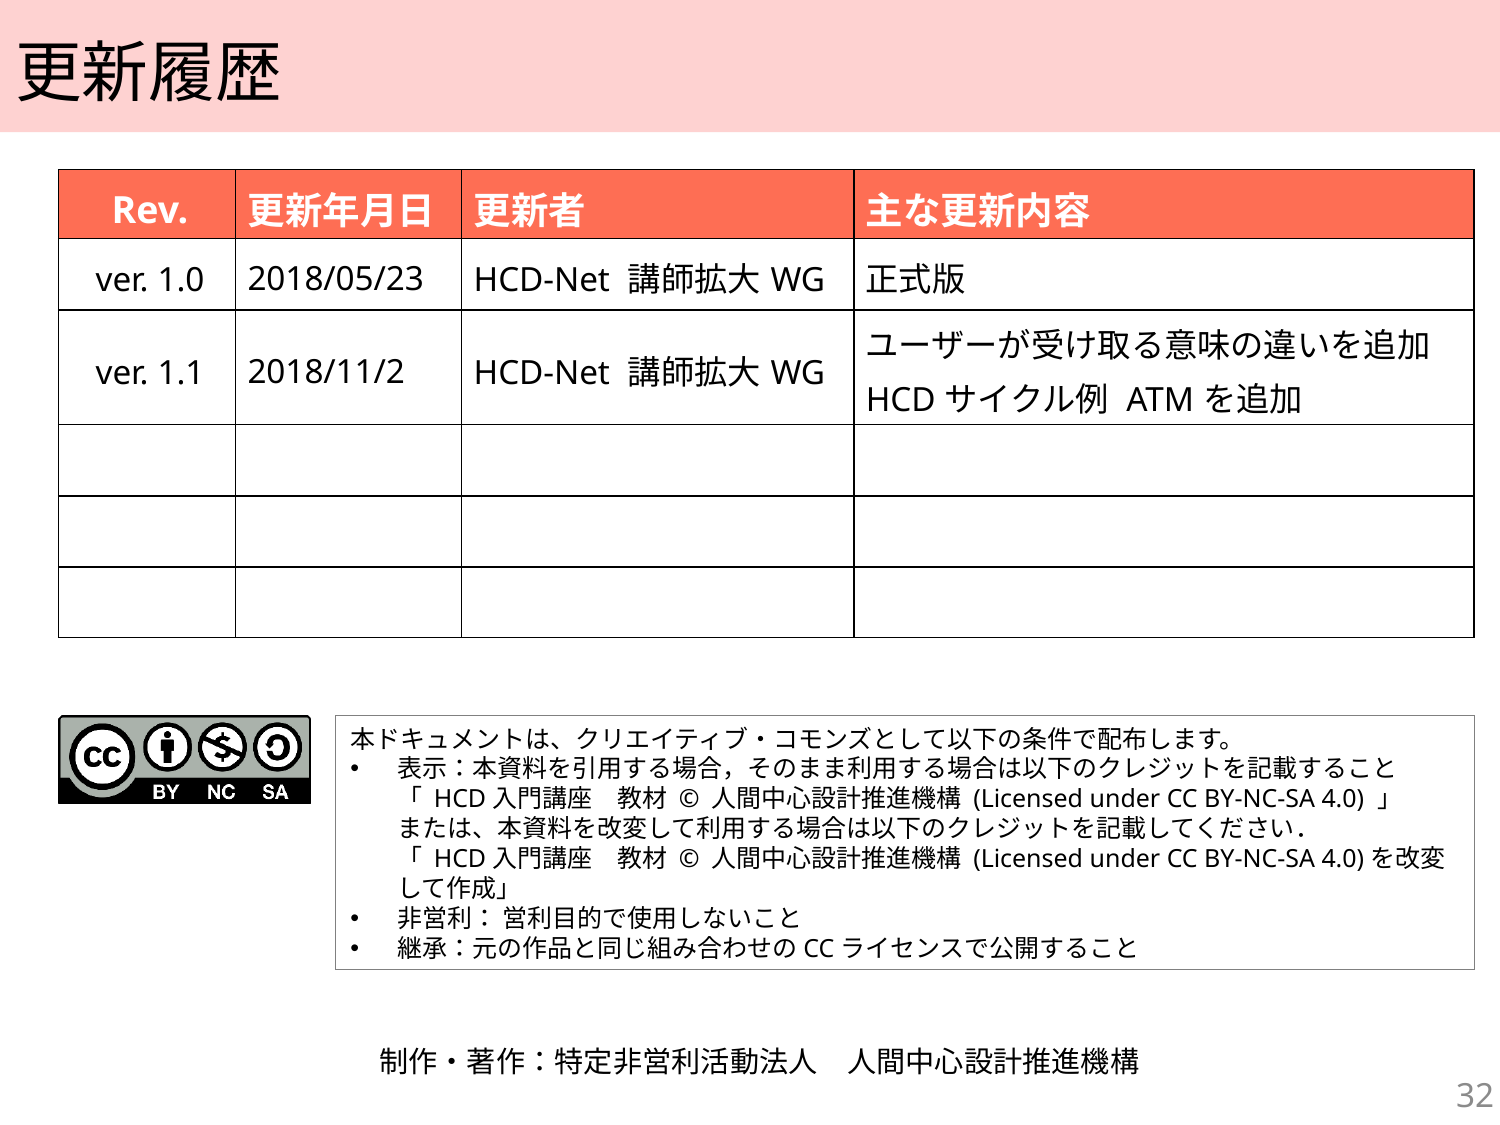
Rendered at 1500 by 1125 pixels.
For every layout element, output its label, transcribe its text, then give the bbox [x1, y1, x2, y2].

table_header 更新年月日 [236, 170, 461, 238]
table_cell [236, 568, 461, 637]
table_cell 2018/11/2 [236, 311, 461, 424]
picture [58, 715, 311, 805]
table_cell ユーザーが受け取る意味の違いを追加 HCDサイクル例 ATMを追加 [855, 311, 1473, 424]
table_cell HCD-Net 講師拡大WG [462, 311, 853, 424]
table_header 主な更新内容 [855, 170, 1473, 238]
table_cell [855, 497, 1473, 566]
table_header 更新者 [462, 170, 853, 238]
table_cell [462, 497, 853, 566]
table_cell ver. 1.1 [59, 311, 235, 424]
table_cell [855, 425, 1473, 495]
table_cell 2018/05/23 [236, 239, 461, 309]
text_box 本ドキュメントは、クリエイティブ・コモンズとして以下の条件で配布します。 表示：本資料を引用する場合，そのまま利用する場合は以下のクレジットを記載すること 「 HCD入門講座 教材 © 人間中心設計推進機構 (Licensed under CC BY-NC-SA 4.0) 」 または、本資料を改変して利用する場合は以下のクレジットを記載してください． 「 HCD入門講座 教材 © 人間中心設計推進機構 (Licensed under CC BY-NC-SA 4.0)を改変して作成」 非営利： 営利目的で使用しないこと 継承：元の作品と同じ組み合わせのCCライセンスで公開すること [335, 715, 1475, 970]
table_cell [462, 568, 853, 637]
table_cell [236, 497, 461, 566]
table_cell 正式版 [855, 239, 1473, 309]
table_cell HCD-Net 講師拡大WG [462, 239, 853, 309]
table_cell [59, 568, 235, 637]
table_header Rev. [59, 170, 235, 238]
table_cell ver. 1.0 [59, 239, 235, 309]
table_cell [236, 425, 461, 495]
text_box 制作・著作：特定非営利活動法人 人間中心設計推進機構 [310, 1030, 1209, 1089]
title 更新履歴 [0, 12, 1418, 138]
table_cell [59, 425, 235, 495]
table_cell [855, 568, 1473, 637]
table_cell [59, 497, 235, 566]
slide_number 32 [1411, 1065, 1500, 1125]
table_cell [462, 425, 853, 495]
